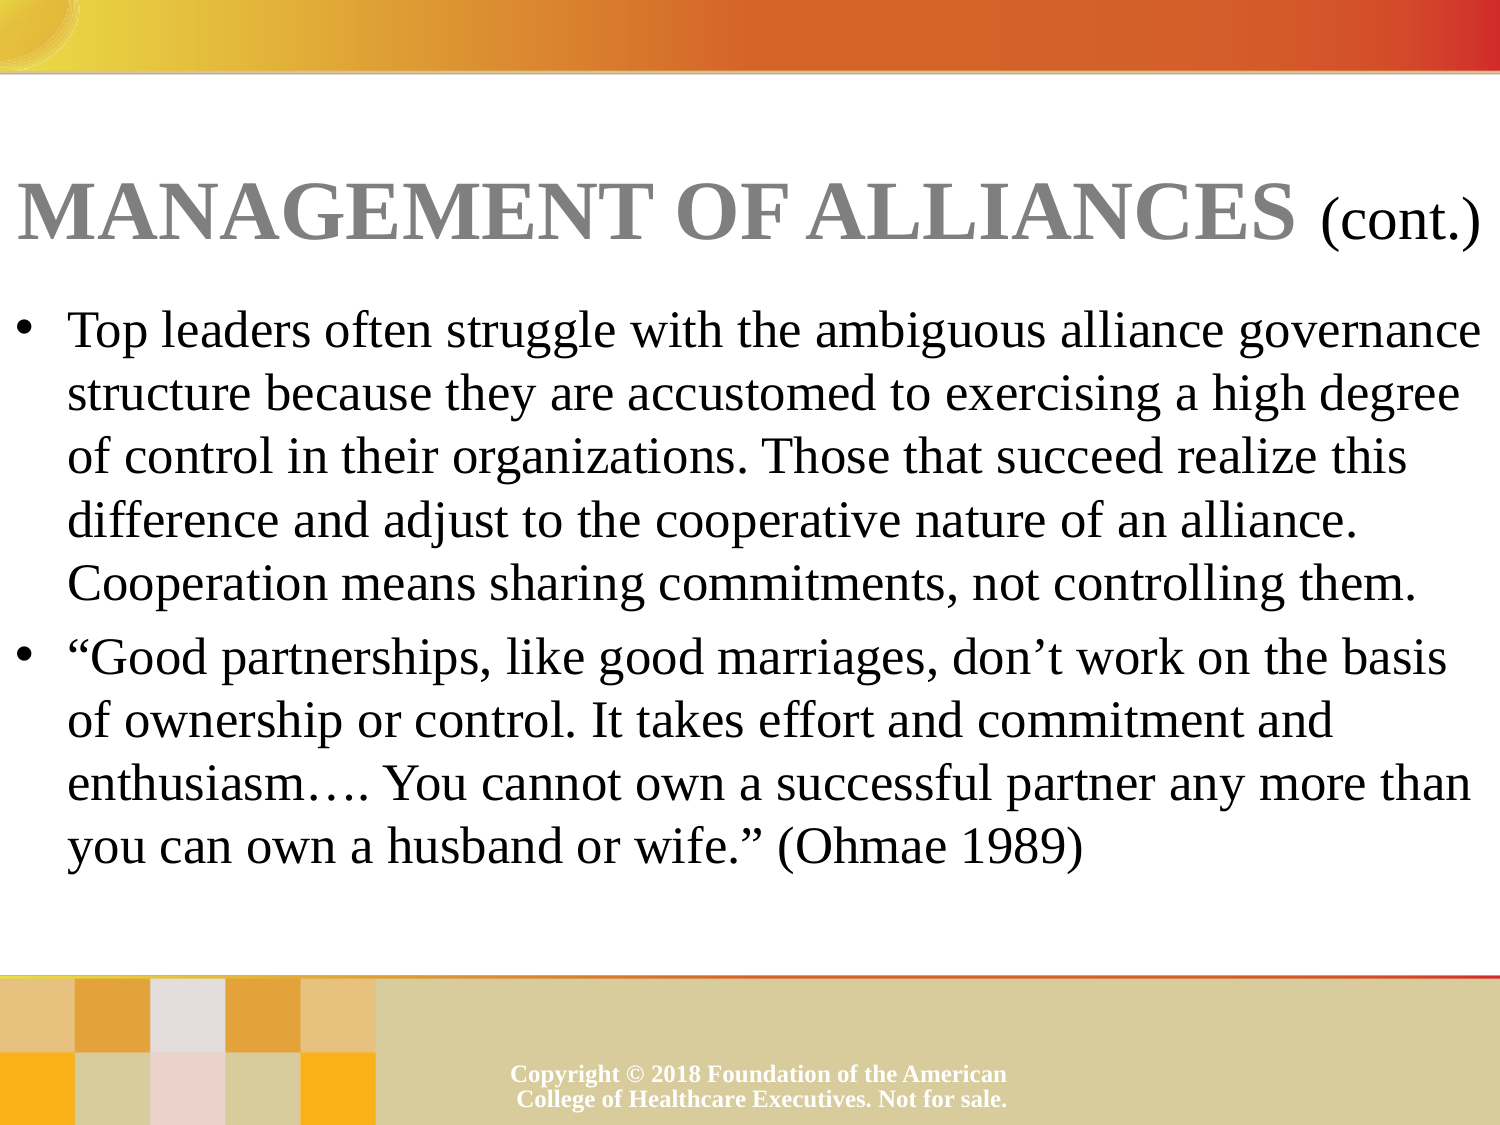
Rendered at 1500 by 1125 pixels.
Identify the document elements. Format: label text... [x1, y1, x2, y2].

title Management of Alliances (cont.) [0, 112, 1500, 287]
list Top leaders often struggle with the ambiguous alliance governance structure because they are accustomed to exercising a high degree of control in their organizations. Those that succeed realize this difference and adjust to the cooperative nature of an alliance. Cooperation means sharing commitments, not controlling them. “Good partnerships, like good marriages, don’t work on the basis of ownership or control. It takes effort and commitment and enthusiasm…. You cannot own a successful partner any more than you can own a husband or wife.” (Ohmae 1989) [0, 287, 1500, 925]
footer Copyright © 2018 Foundation of the American College of Healthcare Executives. Not for sale. [495, 1042, 1024, 1103]
